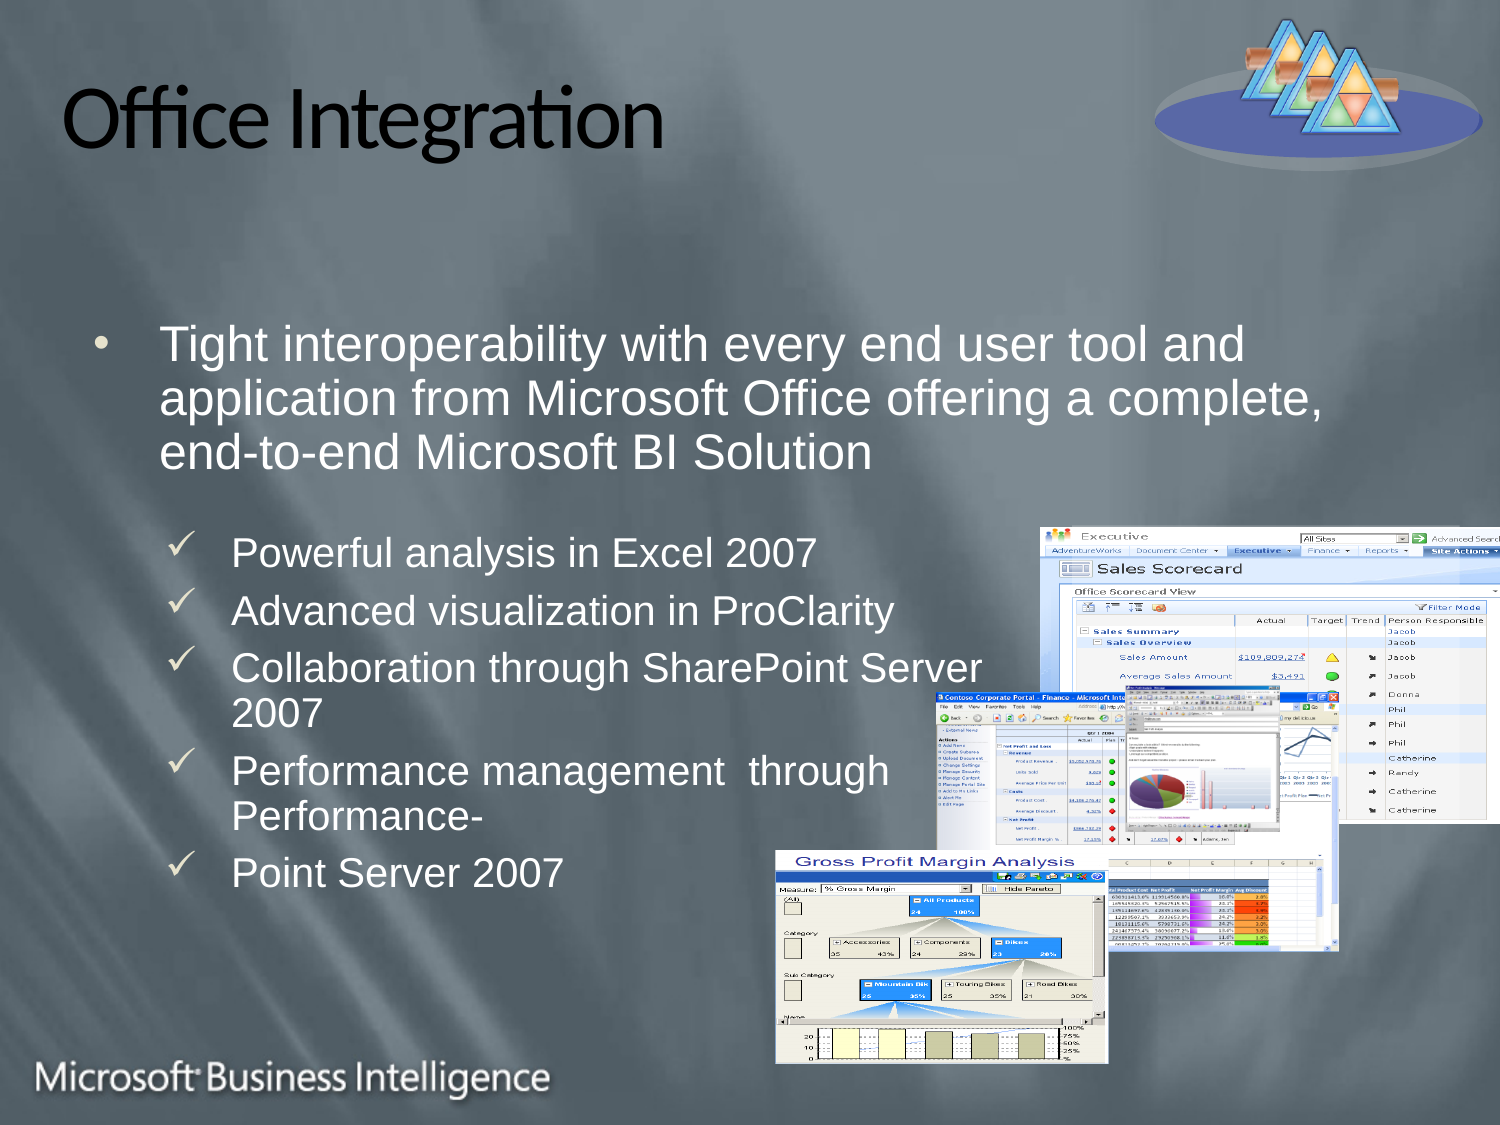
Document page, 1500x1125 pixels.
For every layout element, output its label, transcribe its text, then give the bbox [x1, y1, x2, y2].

text_box Tight interoperability with every end user tool and application from Microsoft Office offering a complete, end-to-end Microsoft BI Solution [78, 310, 1429, 488]
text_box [1039, 525, 1500, 824]
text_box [1154, 16, 1483, 172]
text_box Powerful analysis in Excel 2007 Advanced visualization in ProClarity Collaboration through SharePoint Server 2007 Performance management through Performance- Point Server 2007 [75, 452, 1049, 905]
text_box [936, 685, 1339, 953]
picture [0, 0, 1500, 1125]
title Office Integration [46, 46, 1150, 176]
